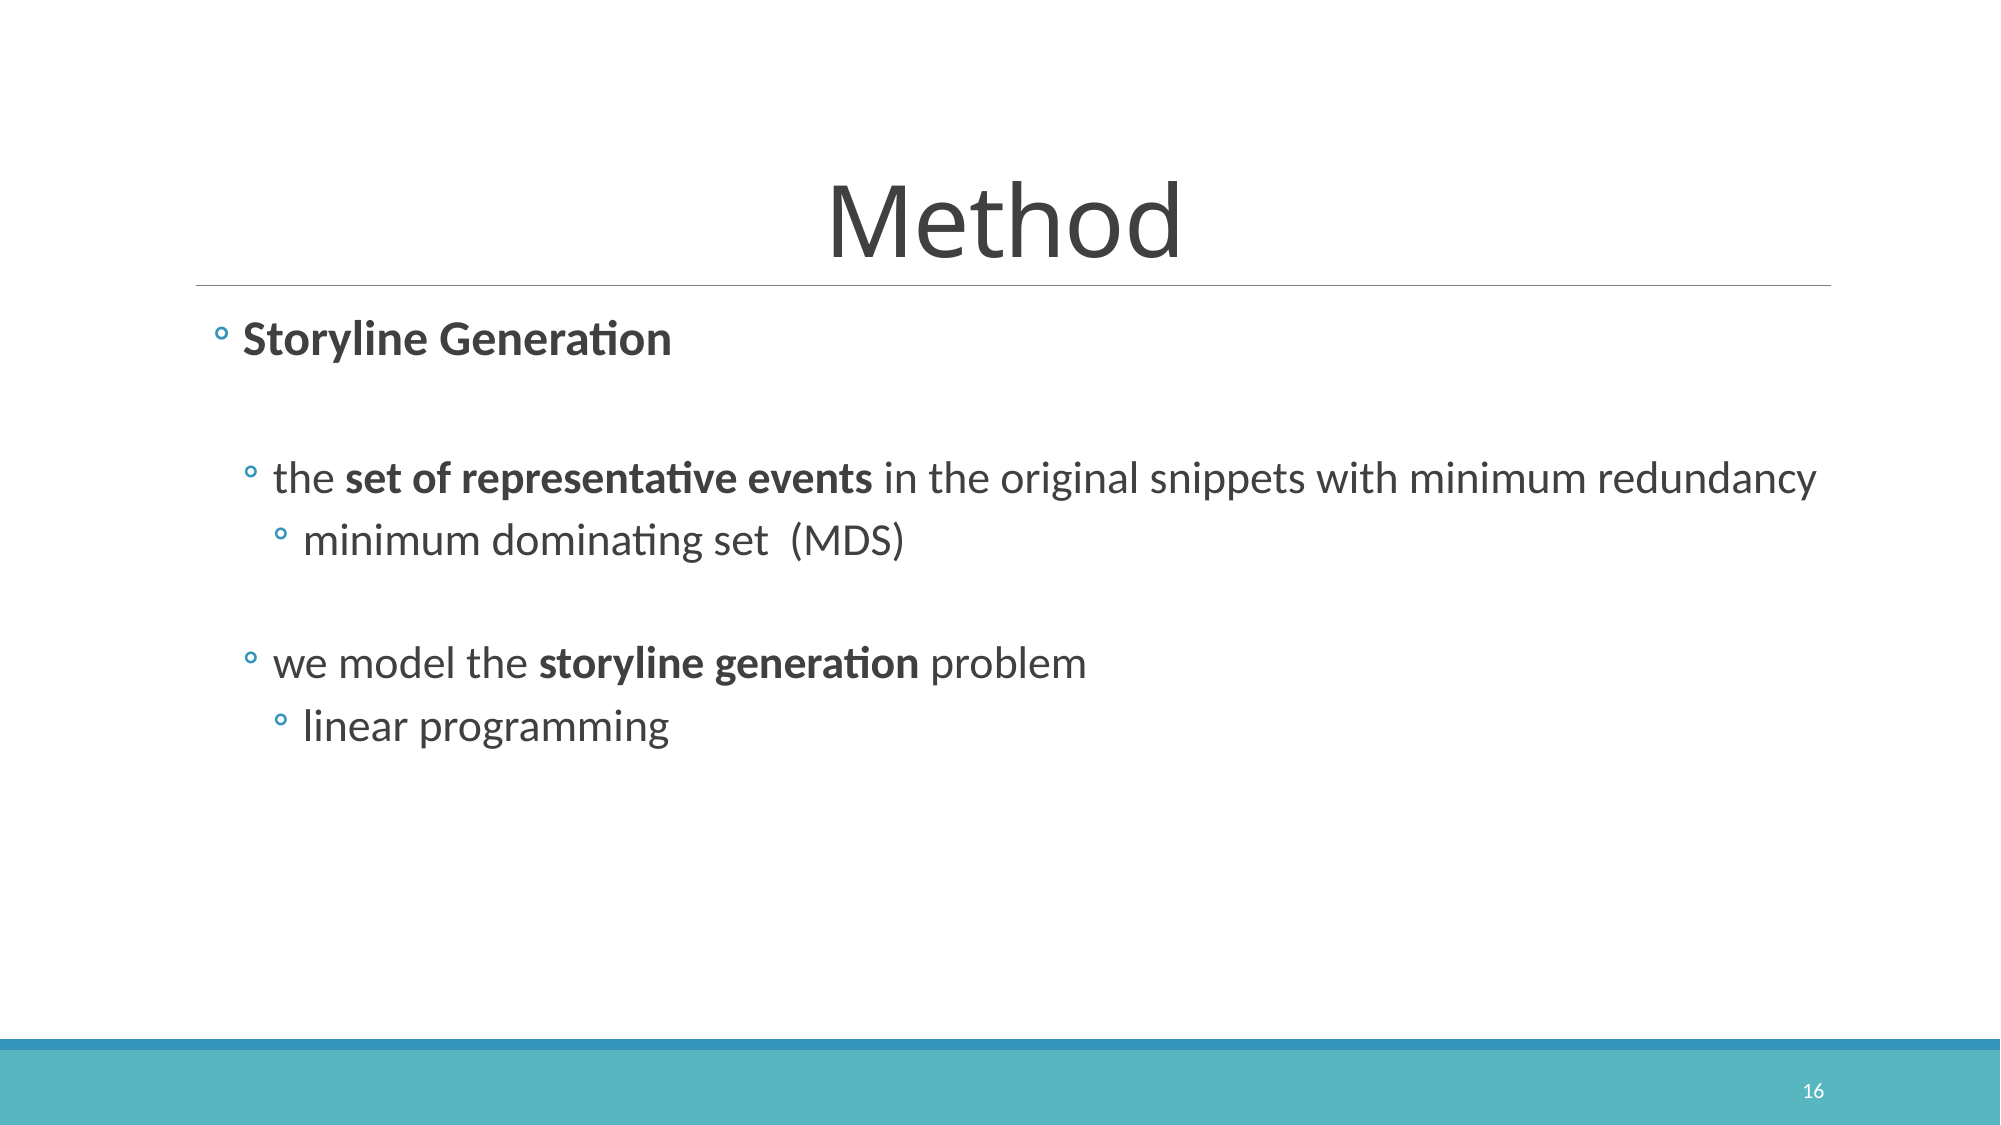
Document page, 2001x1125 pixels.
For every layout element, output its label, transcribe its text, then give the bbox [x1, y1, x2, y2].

slide_number 16 [1624, 1059, 1840, 1120]
title Method [180, 47, 1830, 285]
list Storyline Generation the set of representative events in the original snippets with minimum redundancy minimum dominating set (MDS) we model the storyline generation problem linear programming [180, 305, 1830, 966]
